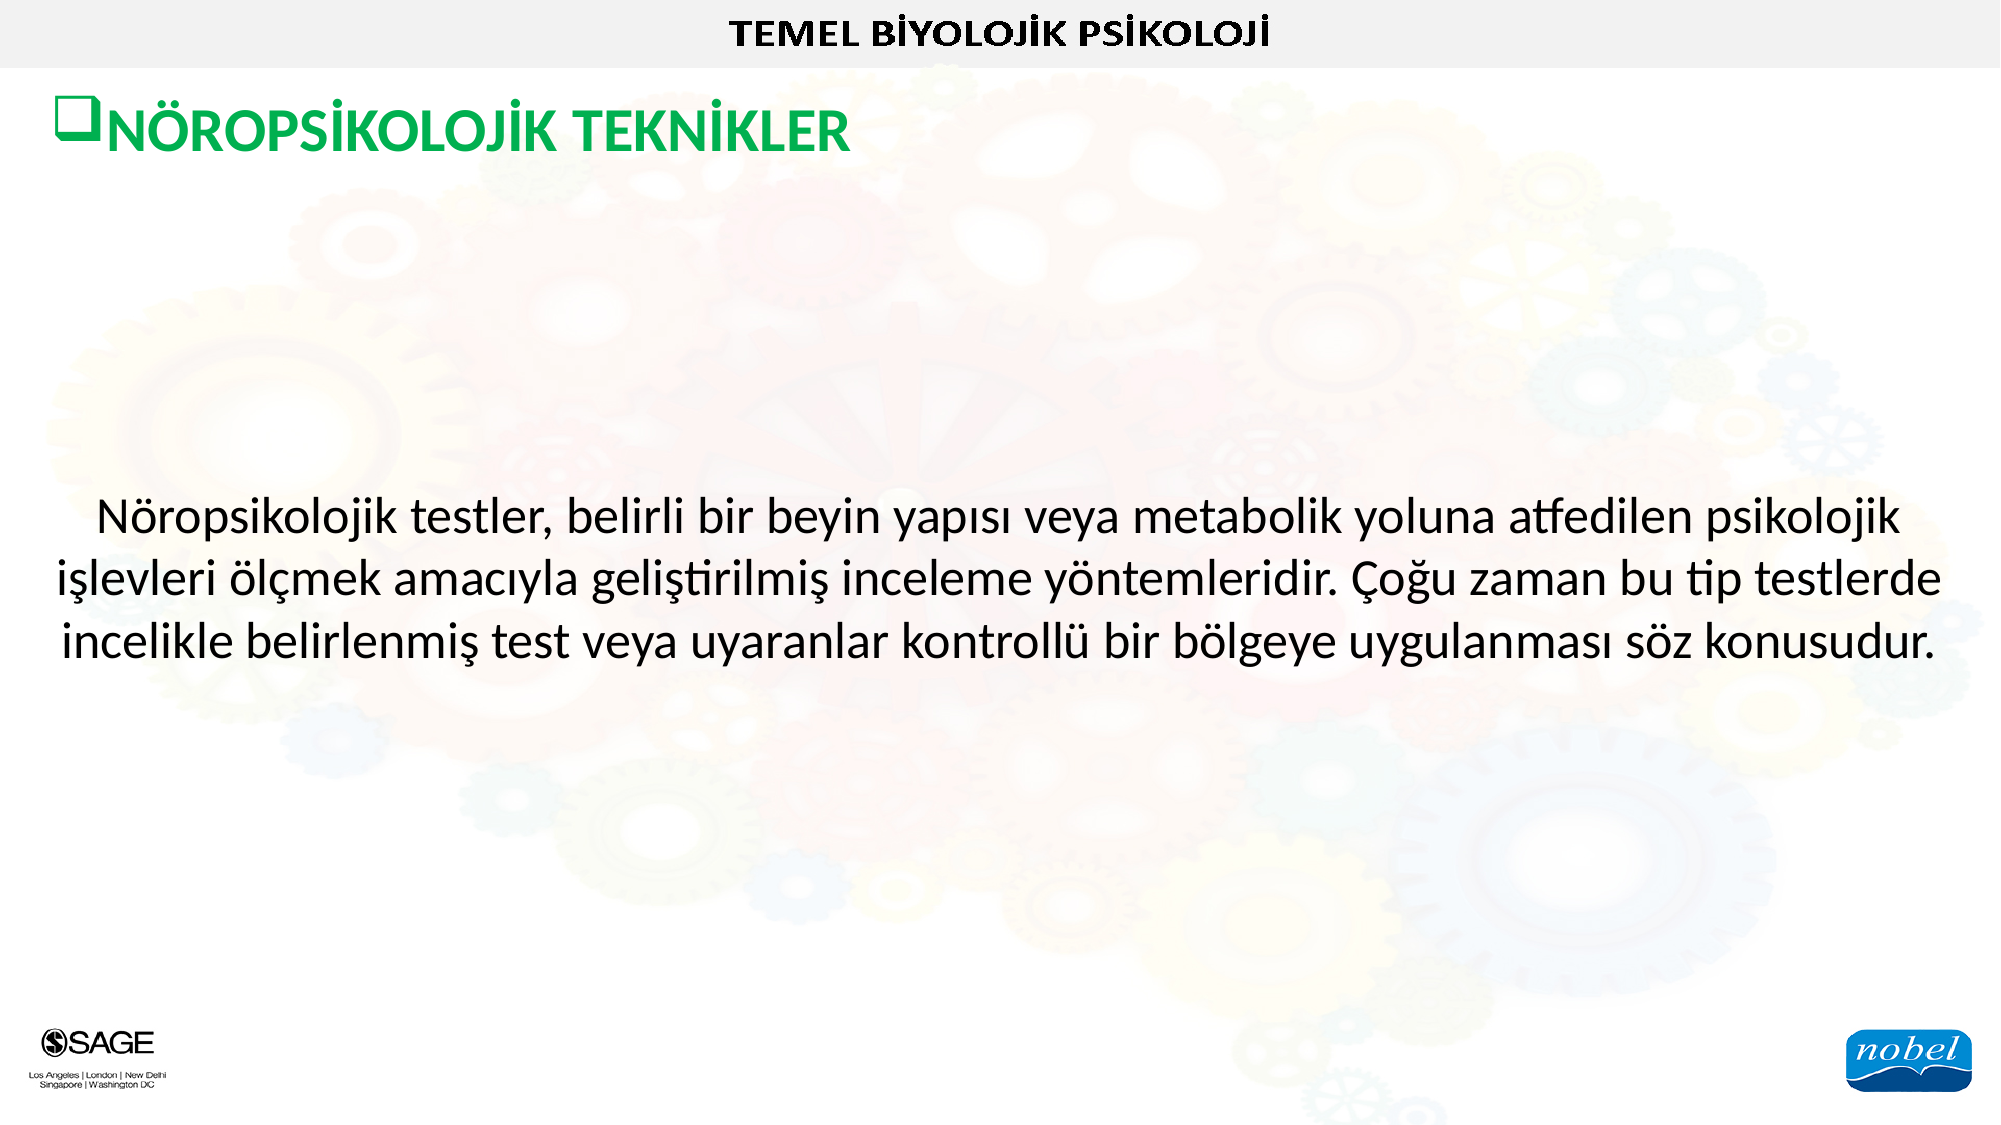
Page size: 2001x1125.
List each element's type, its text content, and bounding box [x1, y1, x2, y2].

text_box Nöropsikolojik testler, belirli bir beyin yapısı veya metabolik yoluna atfedilen psikolojik işlevleri ölçmek amacıyla geliştirilmiş inceleme yöntemleridir. Çoğu zaman bu tip testlerde incelikle belirlenmiş test veya uyaranlar kontrollü bir bölgeye uygulanması söz konusudur. [29, 473, 1971, 677]
text_box NÖROPSİKOLOJİK TEKNİKLER [35, 81, 869, 172]
picture [0, 0, 2001, 1125]
